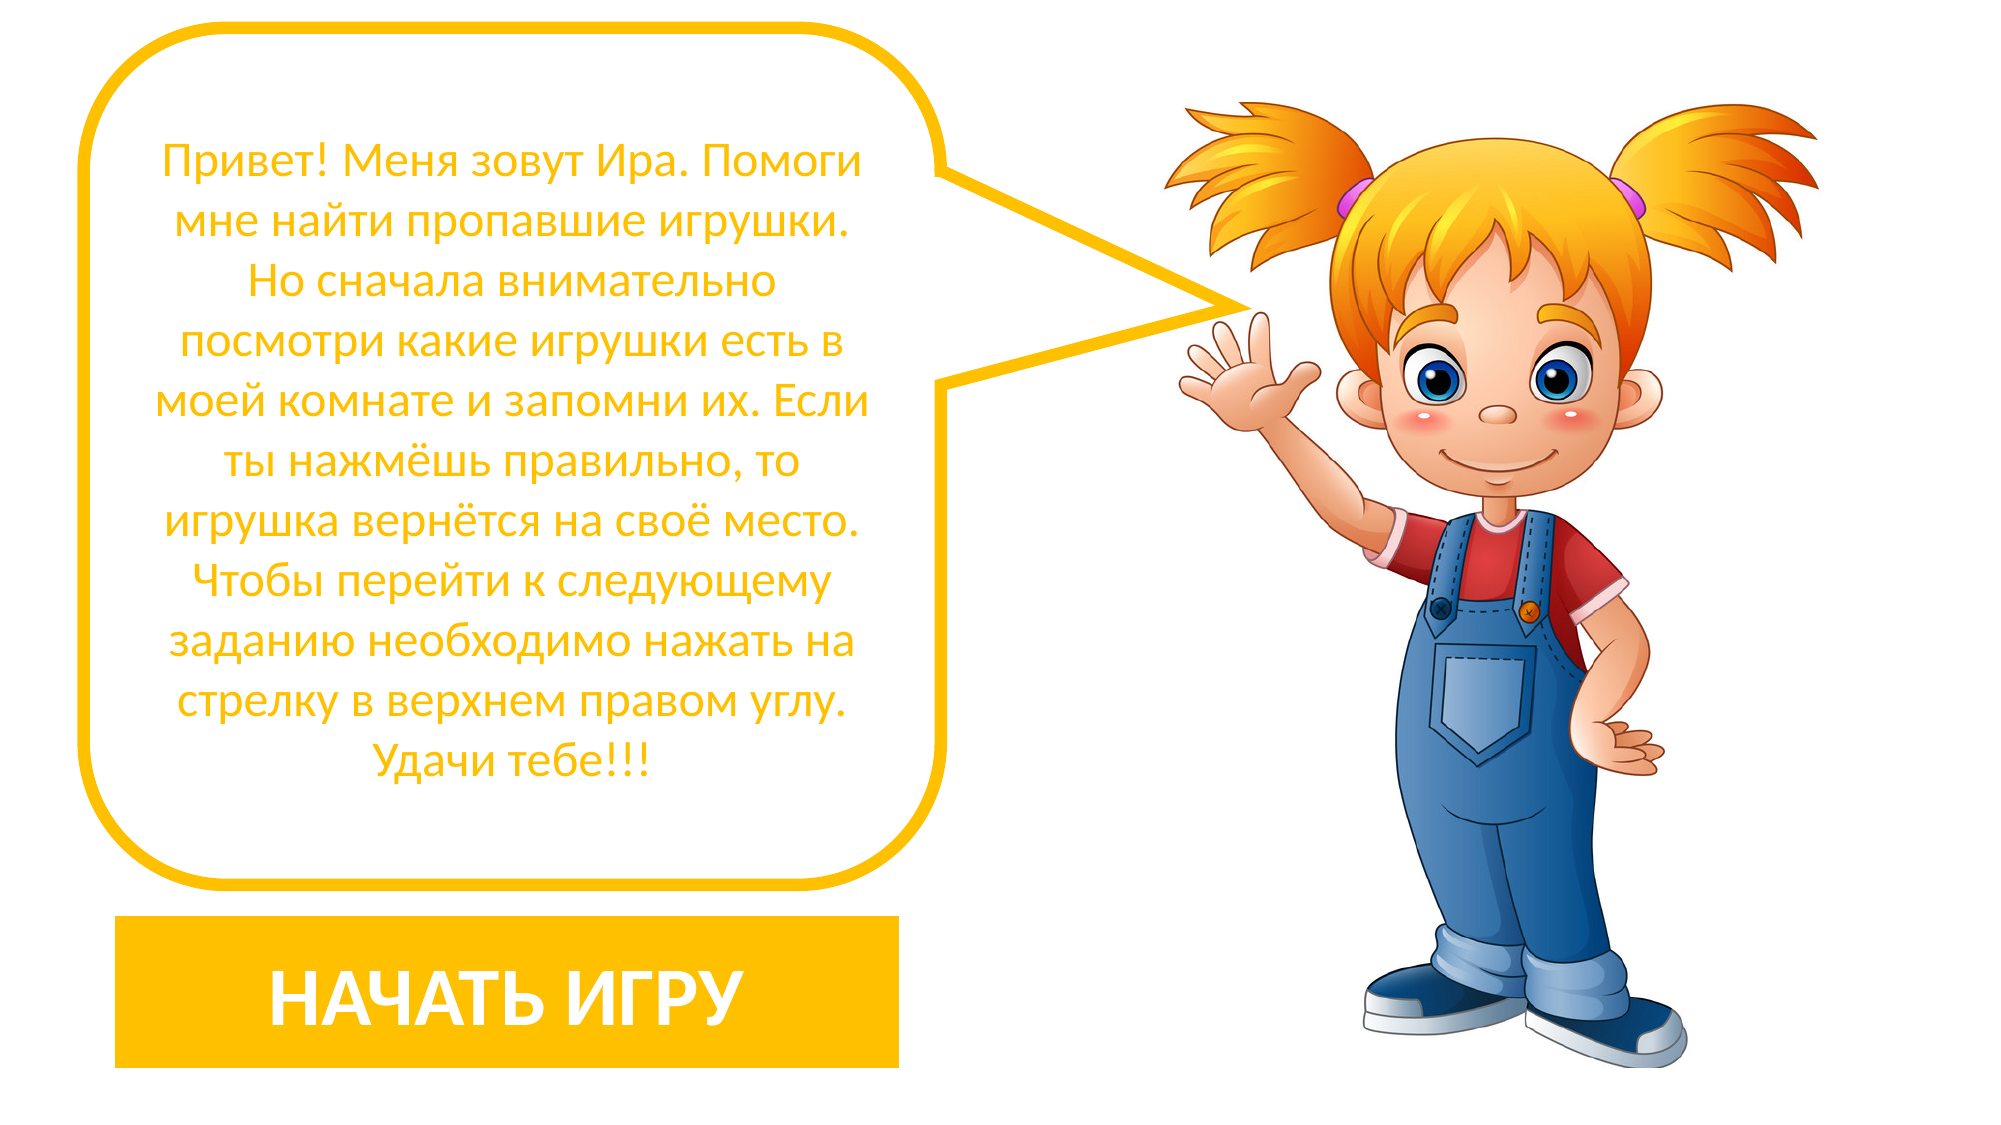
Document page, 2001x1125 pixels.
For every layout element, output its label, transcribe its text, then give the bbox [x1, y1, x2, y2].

picture [1152, 102, 1829, 1068]
text_box Привет! Меня зовут Ира. Помоги мне найти пропавшие игрушки. Но сначала внимательно посмотри какие игрушки есть в моей комнате и запомни их. Если ты нажмёшь правильно, то игрушка вернётся на своё место. Чтобы перейти к следующему заданию необходимо нажать на стрелку в верхнем правом углу. Удачи тебе!!! [82, 26, 1152, 886]
text_box НАЧАТЬ ИГРУ [115, 916, 899, 1068]
